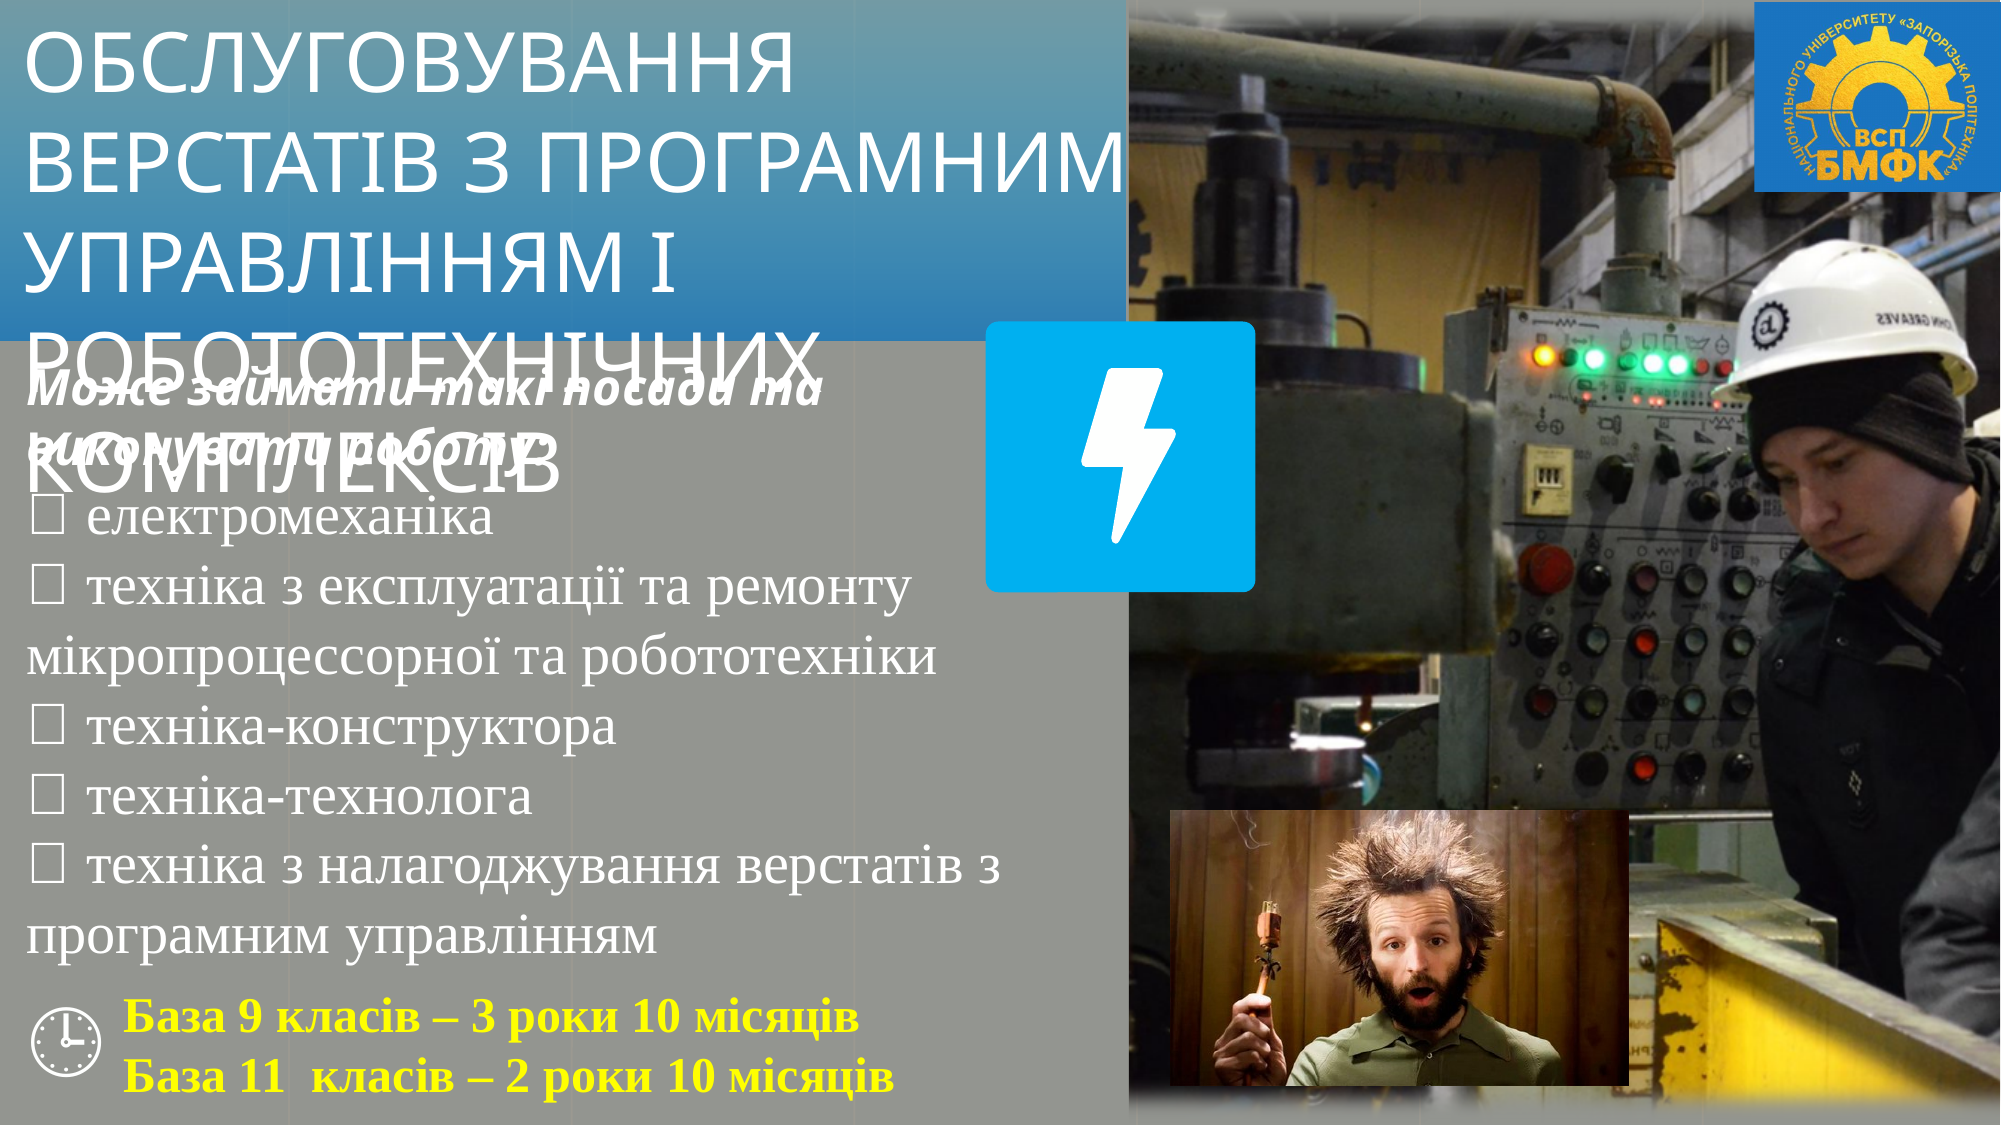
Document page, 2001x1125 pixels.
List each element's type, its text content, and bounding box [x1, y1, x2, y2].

text_box База 9 класів – 3 роки 10 місяців База 11 класів – 2 роки 10 місяців [108, 975, 1002, 1111]
text_box [985, 321, 1123, 593]
text_box 🕒 [13, 987, 142, 1092]
text_box [0, 0, 1126, 341]
text_box Обслуговування верстатів з програмним управлінням і робототехнічних комплексів [15, 2, 1124, 517]
text_box Може займати такі посади та виконувати роботу: 🔋 електромеханіка 🔋 техніка з експлуатації та ремонту мікропроцессорної та робототехніки 🔋 техніка-конструктора 🔋 техніка-технолога 🔋 техніка з налагоджування верстатів з програмним управлінням [18, 348, 1123, 973]
picture [1128, 369, 1175, 522]
text_box [1081, 368, 1123, 544]
picture [1128, 0, 2001, 1123]
